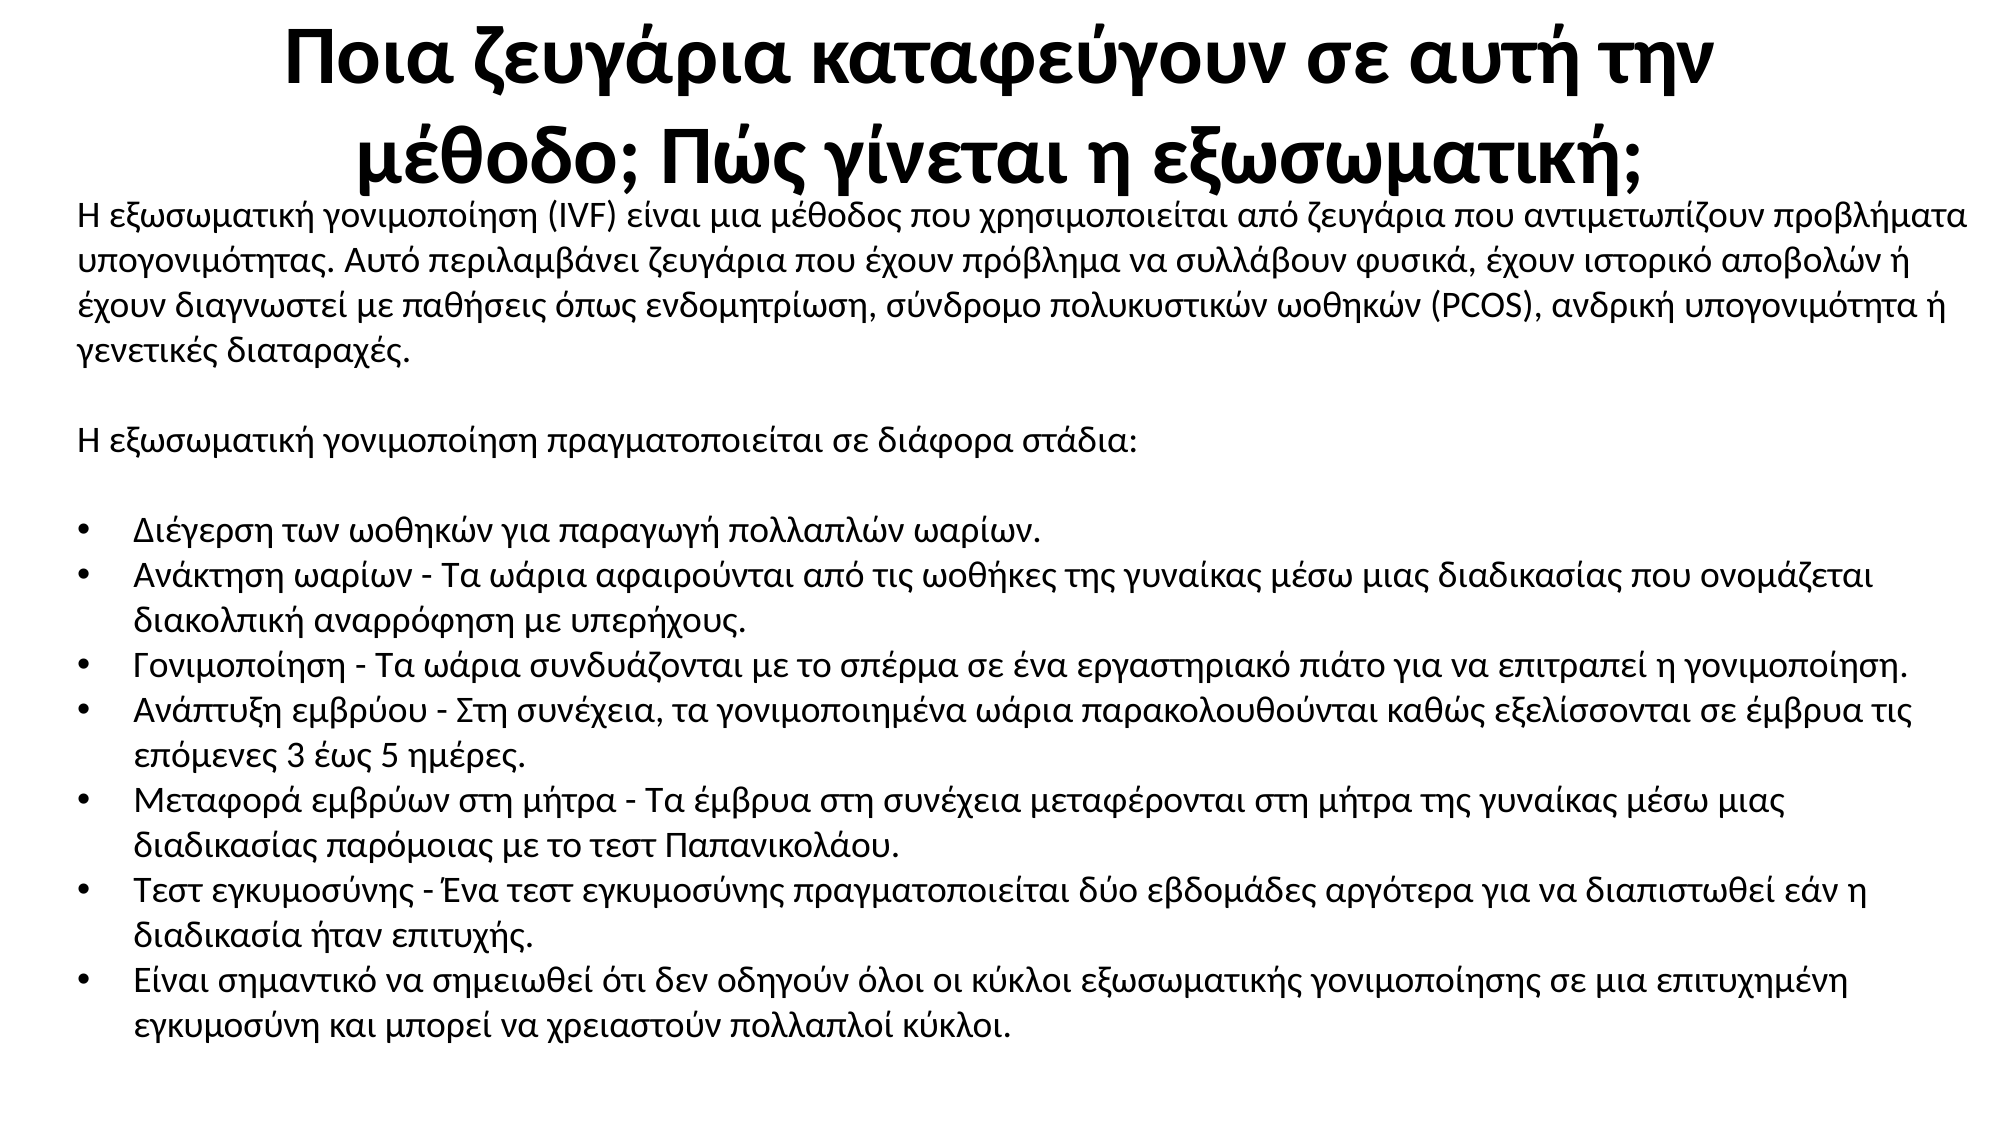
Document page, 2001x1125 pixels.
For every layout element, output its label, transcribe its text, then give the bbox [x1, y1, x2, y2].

text_box Ποια ζευγάρια καταφεύγουν σε αυτή την μέθοδο; Πώς γίνεται η εξωσωματική; [225, 0, 1776, 183]
text_box Η εξωσωματική γονιμοποίηση (IVF) είναι μια μέθοδος που χρησιμοποιείται από ζευγάρια που αντιμετωπίζουν προβλήματα υπογονιμότητας. Αυτό περιλαμβάνει ζευγάρια που έχουν πρόβλημα να συλλάβουν φυσικά, έχουν ιστορικό αποβολών ή έχουν διαγνωστεί με παθήσεις όπως ενδομητρίωση, σύνδρομο πολυκυστικών ωοθηκών (PCOS), ανδρική υπογονιμότητα ή γενετικές διαταραχές. Η εξωσωματική γονιμοποίηση πραγματοποιείται σε διάφορα στάδια: Διέγερση των ωοθηκών για παραγωγή πολλαπλών ωαρίων. Ανάκτηση ωαρίων - Τα ωάρια αφαιρούνται από τις ωοθήκες της γυναίκας μέσω μιας διαδικασίας που ονομάζεται διακολπική αναρρόφηση με υπερήχους. Γονιμοποίηση - Τα ωάρια συνδυάζονται με το σπέρμα σε ένα εργαστηριακό πιάτο για να επιτραπεί η γονιμοποίηση. Ανάπτυξη εμβρύου - Στη συνέχεια, τα γονιμοποιημένα ωάρια παρακολουθούνται καθώς εξελίσσονται σε έμβρυα τις επόμενες 3 έως 5 ημέρες. Μεταφορά εμβρύων στη μήτρα - Τα έμβρυα στη συνέχεια μεταφέρονται στη μήτρα της γυναίκας μέσω μιας διαδικασίας παρόμοιας με το τεστ Παπανικολάου. Τεστ εγκυμοσύνης - Ένα τεστ εγκυμοσύνης πραγματοποιείται δύο εβδομάδες αργότερα για να διαπιστωθεί εάν η διαδικασία ήταν επιτυχής. Είναι σημαντικό να σημειωθεί ότι δεν οδηγούν όλοι οι κύκλοι εξωσωματικής γονιμοποίησης σε μια επιτυχημένη εγκυμοσύνη και μπορεί να χρειαστούν πολλαπλοί κύκλοι. [62, 183, 1990, 1053]
